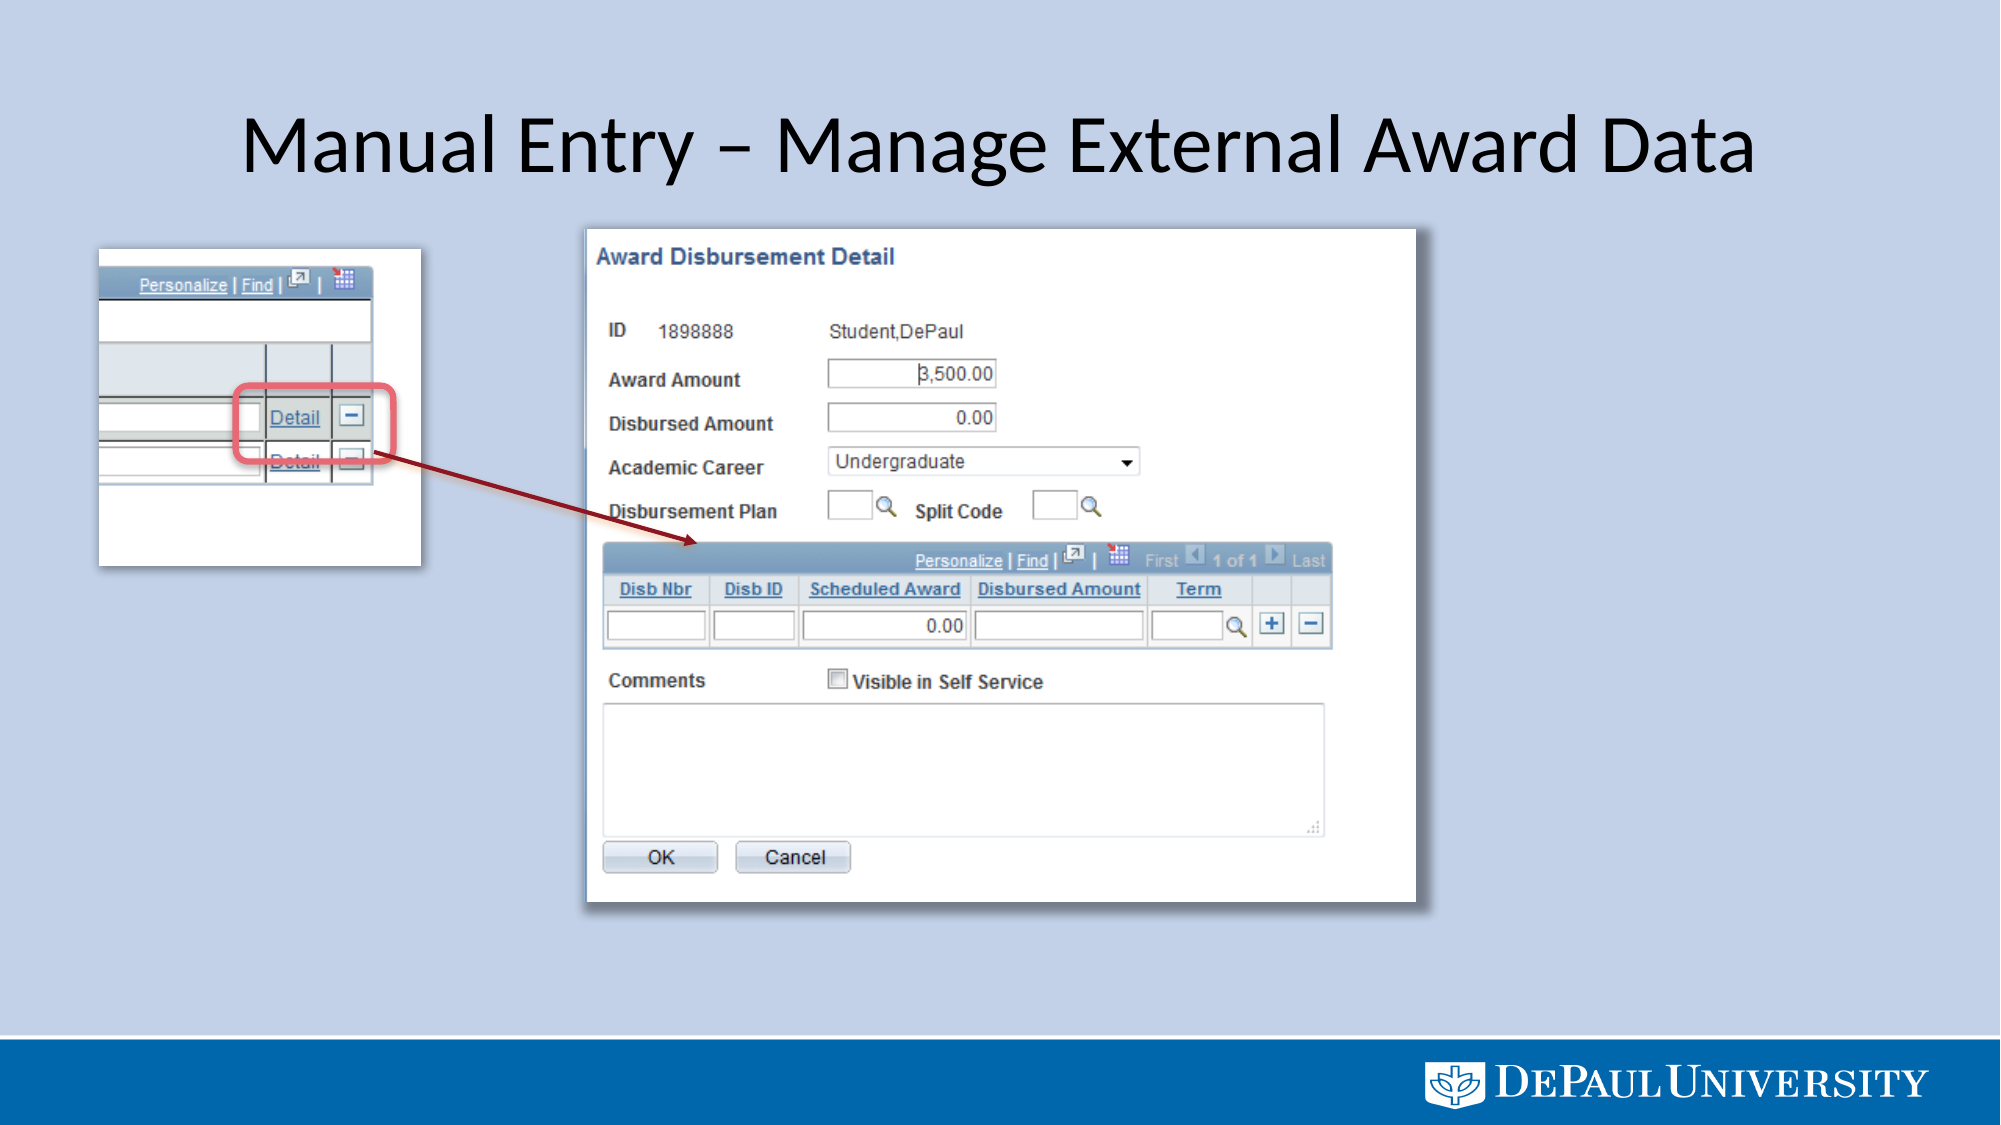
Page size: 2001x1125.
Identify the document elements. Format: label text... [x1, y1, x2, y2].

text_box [373, 451, 698, 544]
title Manual Entry – Manage External Award Data [99, 45, 1900, 233]
picture [0, 0, 2000, 1125]
